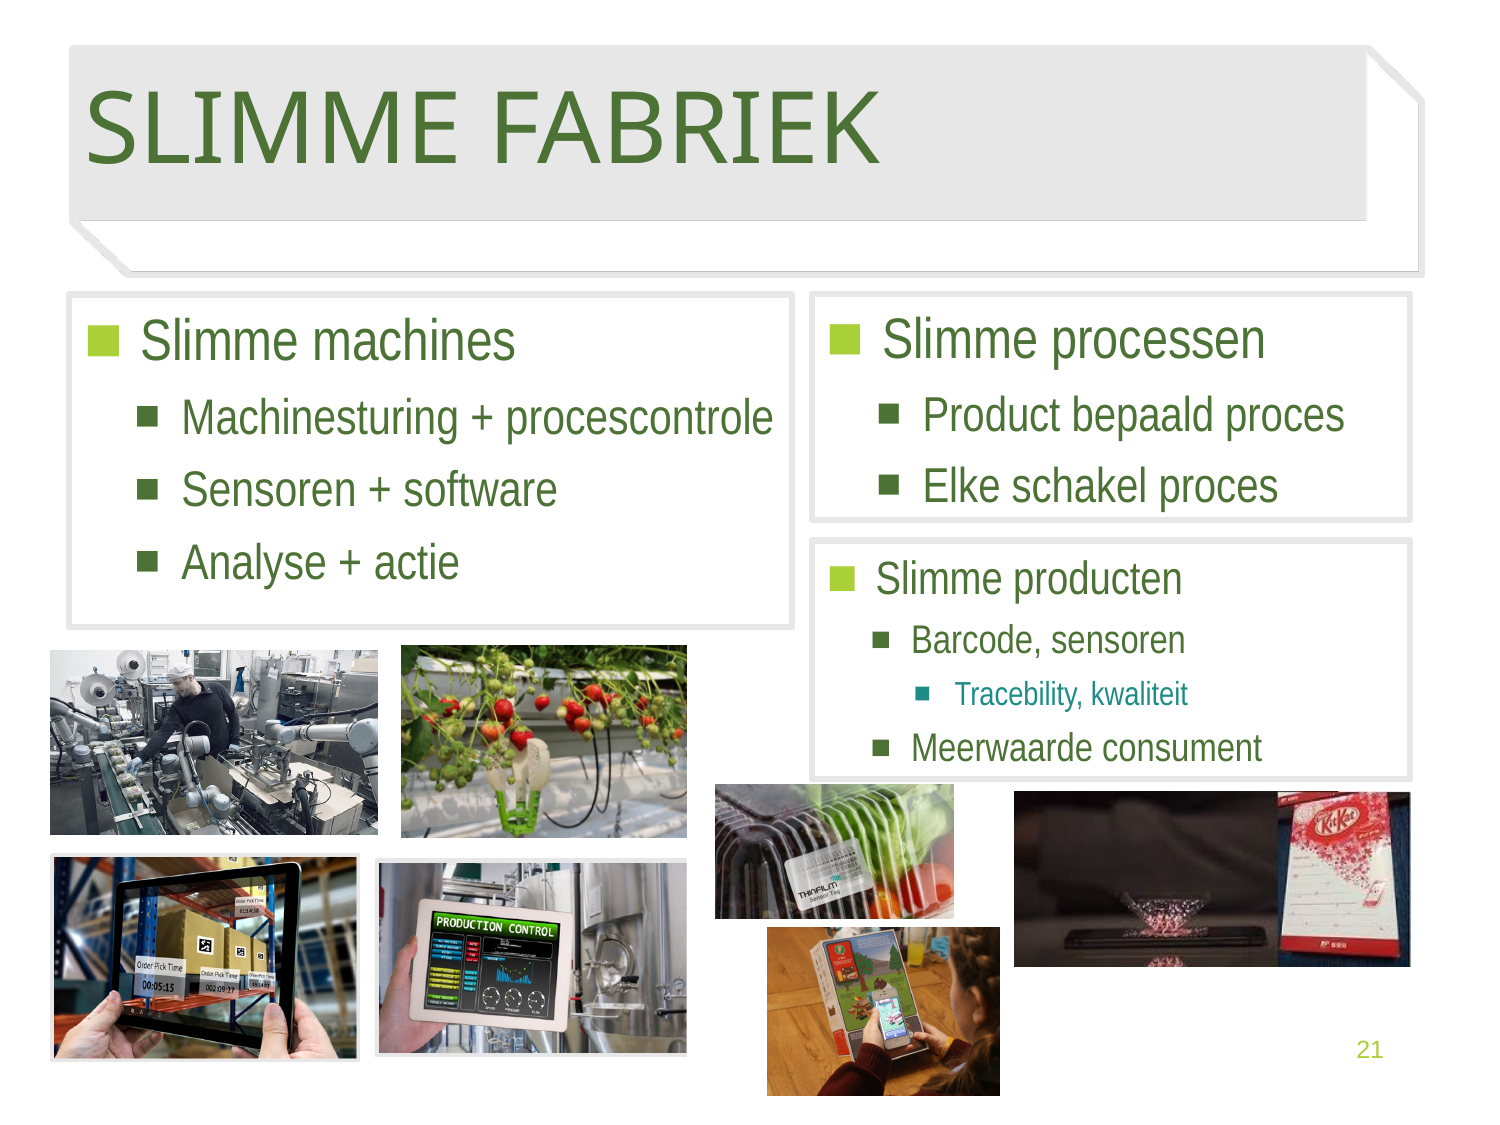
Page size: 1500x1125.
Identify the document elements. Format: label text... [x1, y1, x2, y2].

picture [50, 650, 378, 835]
picture [766, 926, 1001, 1096]
list Slimme machines Machinesturing + procescontrole Sensoren + software Analyse + actie [66, 291, 795, 630]
picture [715, 784, 954, 919]
picture [401, 644, 687, 838]
text_box Slimme producten Barcode, sensoren Tracebility, kwaliteit Meerwaarde consument [811, 540, 1411, 780]
picture [69, 45, 1425, 278]
picture [1014, 790, 1411, 967]
picture [50, 853, 360, 1062]
slide_number 21 [1033, 1026, 1385, 1071]
picture [374, 858, 687, 1057]
list Slimme processen Product bepaald proces Elke schakel proces [809, 291, 1413, 523]
title Slimme fabriek [69, 45, 1363, 217]
